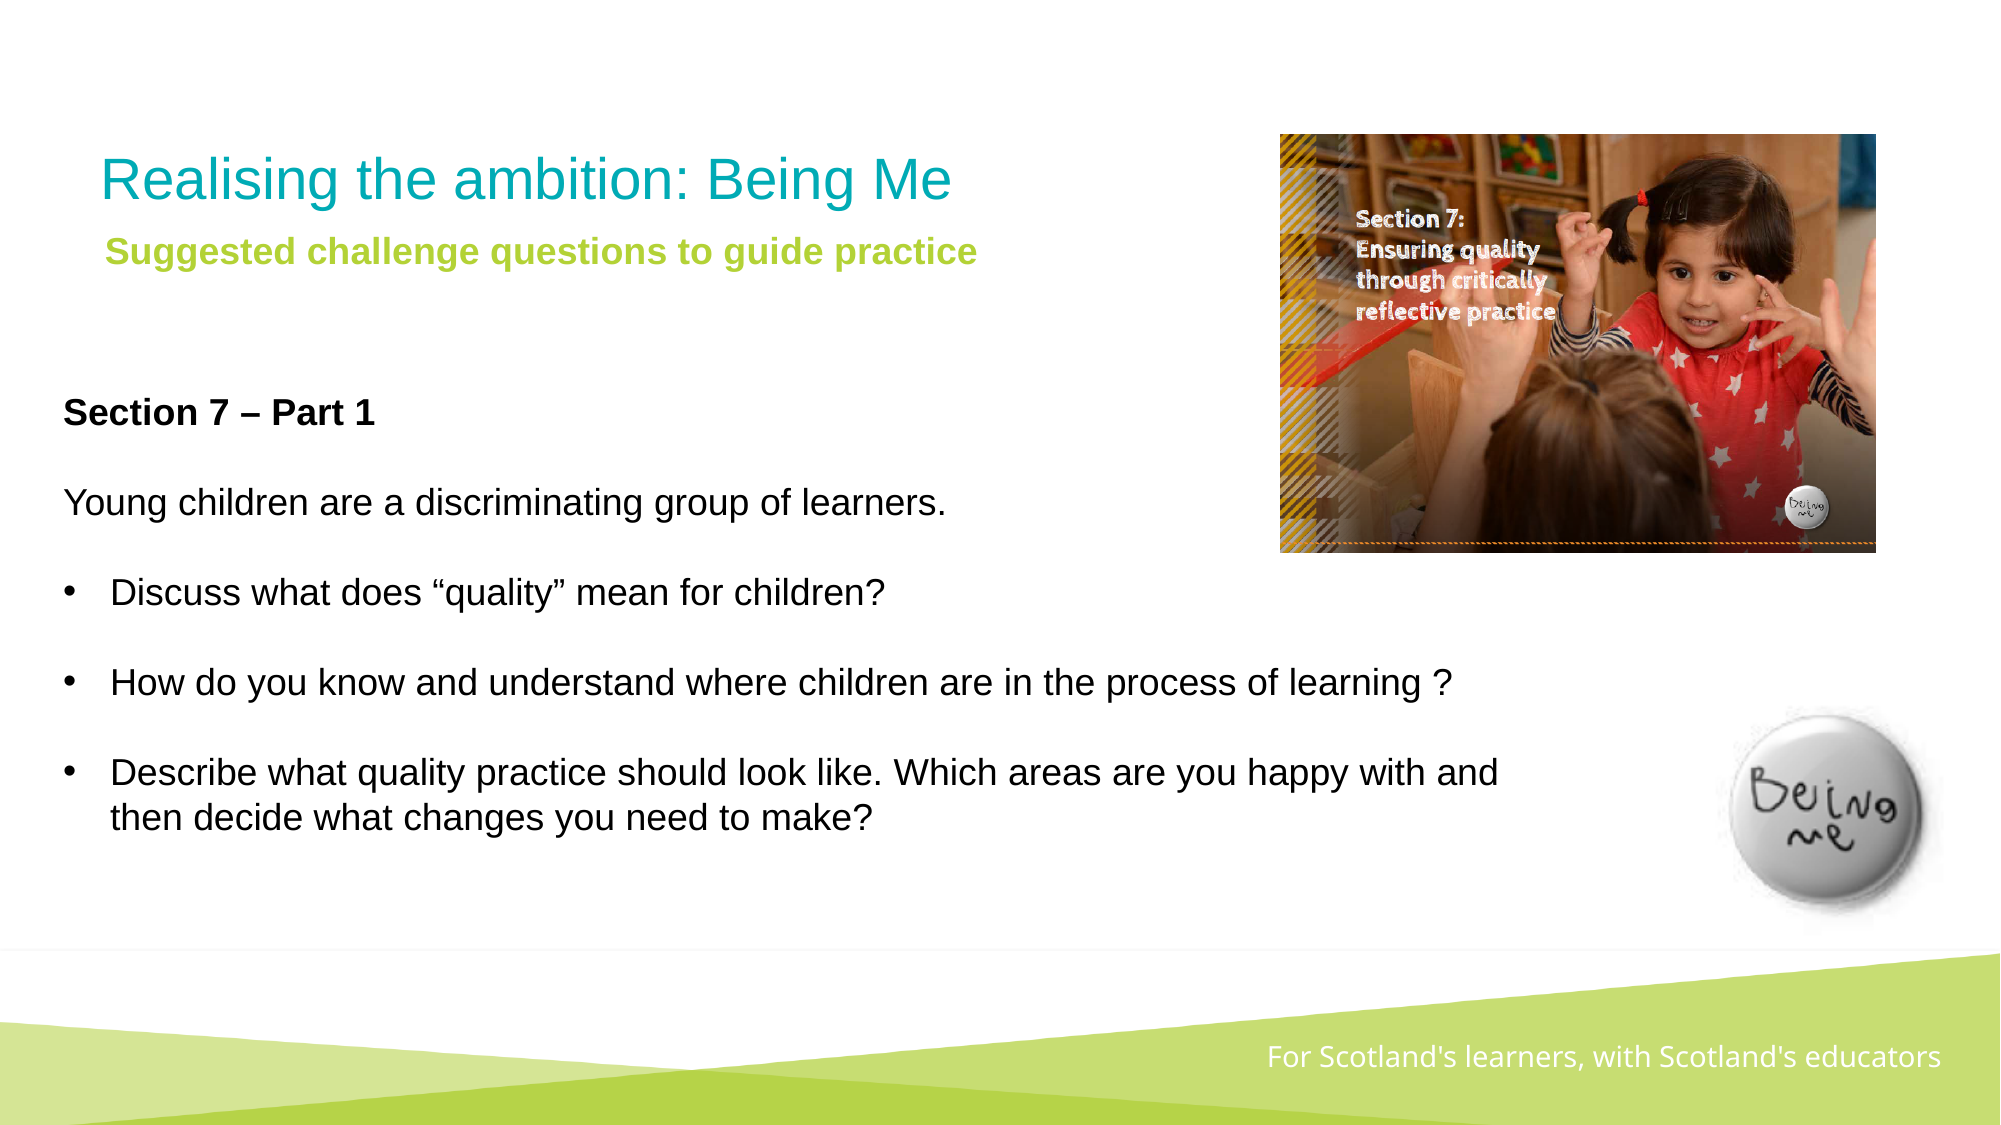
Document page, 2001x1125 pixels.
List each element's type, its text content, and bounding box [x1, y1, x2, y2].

text_box Realising the ambition: Being Me [85, 133, 974, 219]
picture [1279, 134, 1876, 553]
picture [1685, 673, 1971, 942]
text_box Suggested challenge questions to guide practice [89, 219, 1015, 280]
picture [0, 953, 2000, 1125]
text_box Section 7 – Part 1 Young children are a discriminating group of learners. Discuss what does “quality” mean for children? How do you know and understand where children are in the process of learning ? Describe what quality practice should look like. Which areas are you happy with and then decide what changes you need to make? [48, 380, 1554, 891]
